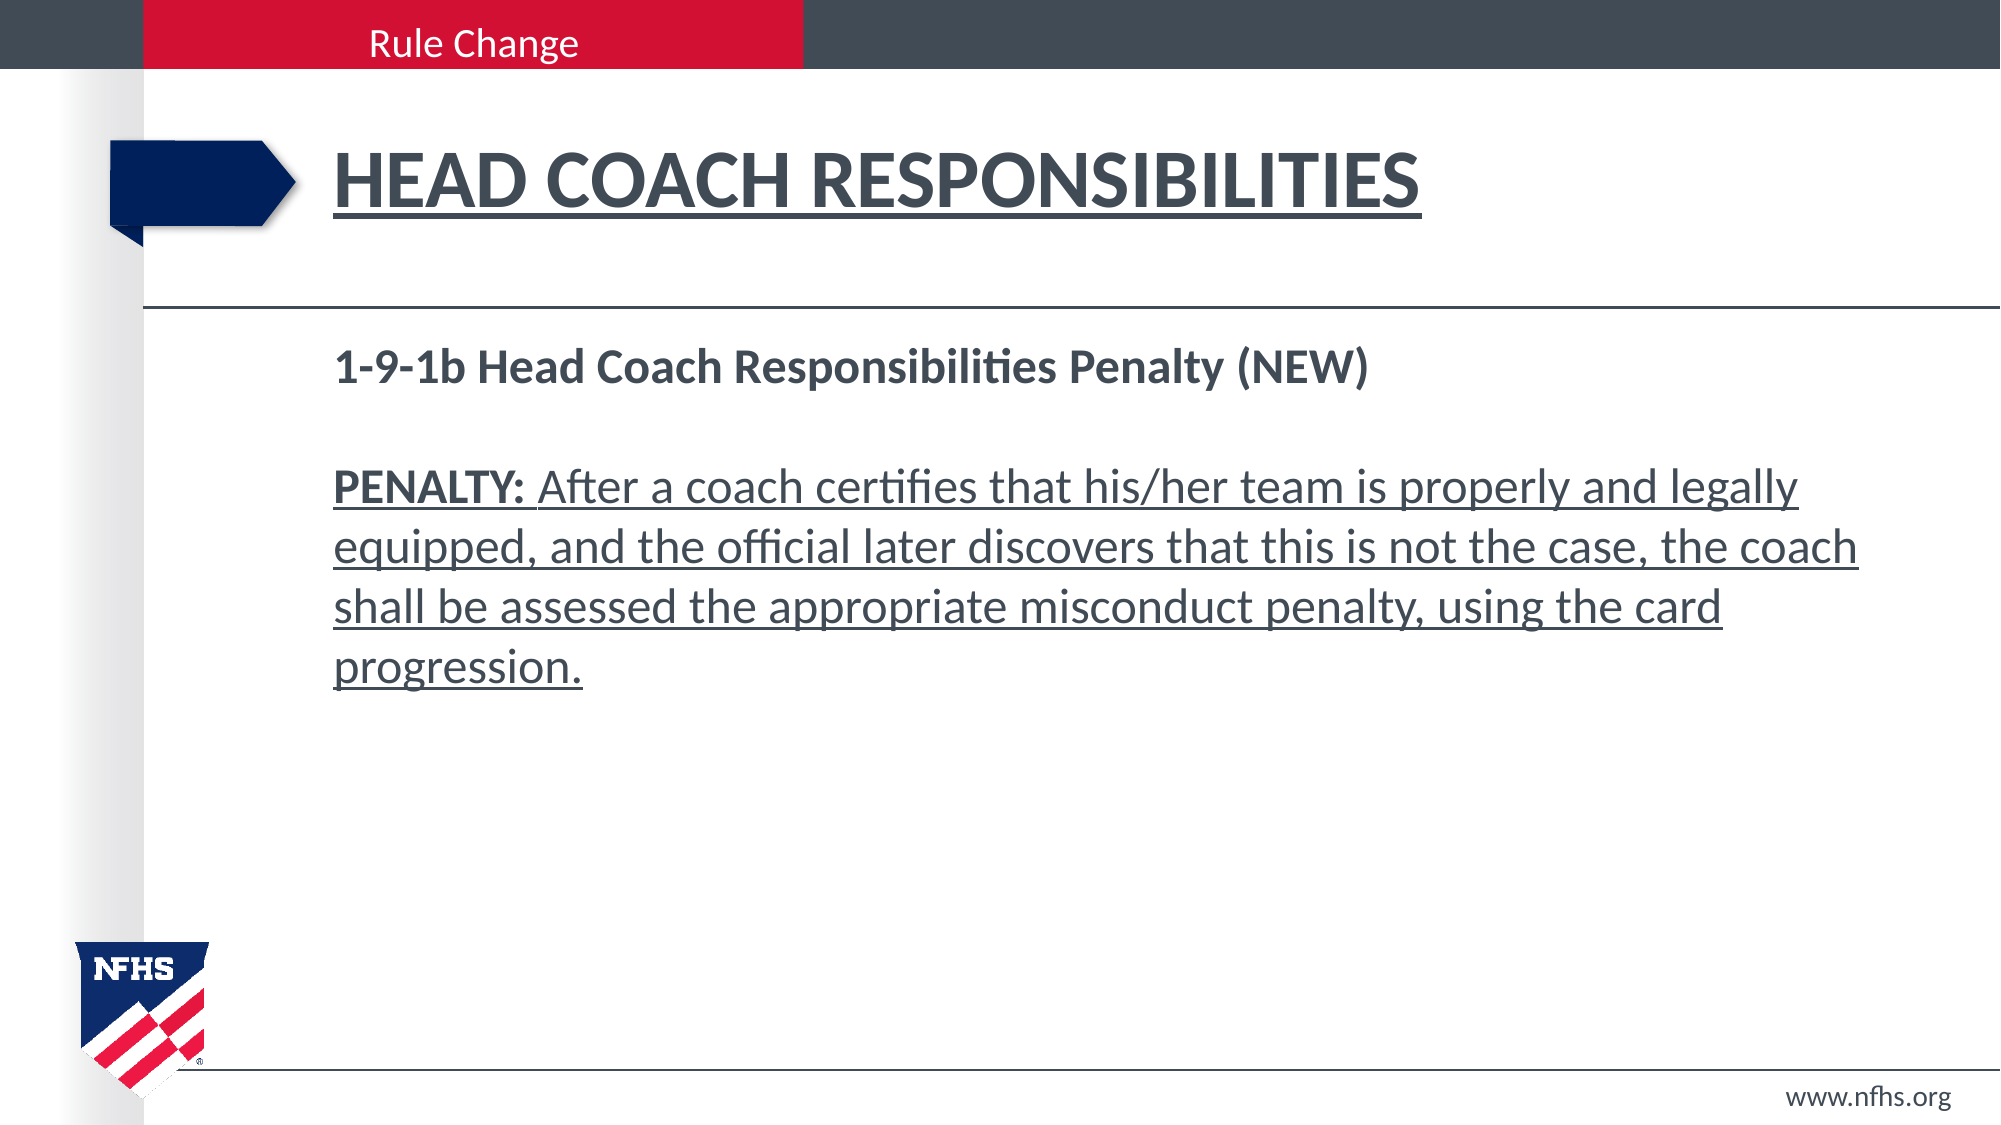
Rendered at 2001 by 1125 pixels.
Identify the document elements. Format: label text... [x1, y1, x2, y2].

footer www.nfhs.org [1639, 1070, 1967, 1119]
title HEAD COACH RESPONSIBILITIES [318, 85, 1964, 285]
list 1-9-1b Head Coach Responsibilities Penalty (NEW) PENALTY: After a coach certifies that his/her team is properly and legally equipped, and the official later discovers that this is not the case, the coach shall be assessed the appropriate misconduct penalty, using the card progression. [318, 326, 1964, 1039]
picture [75, 942, 209, 1099]
